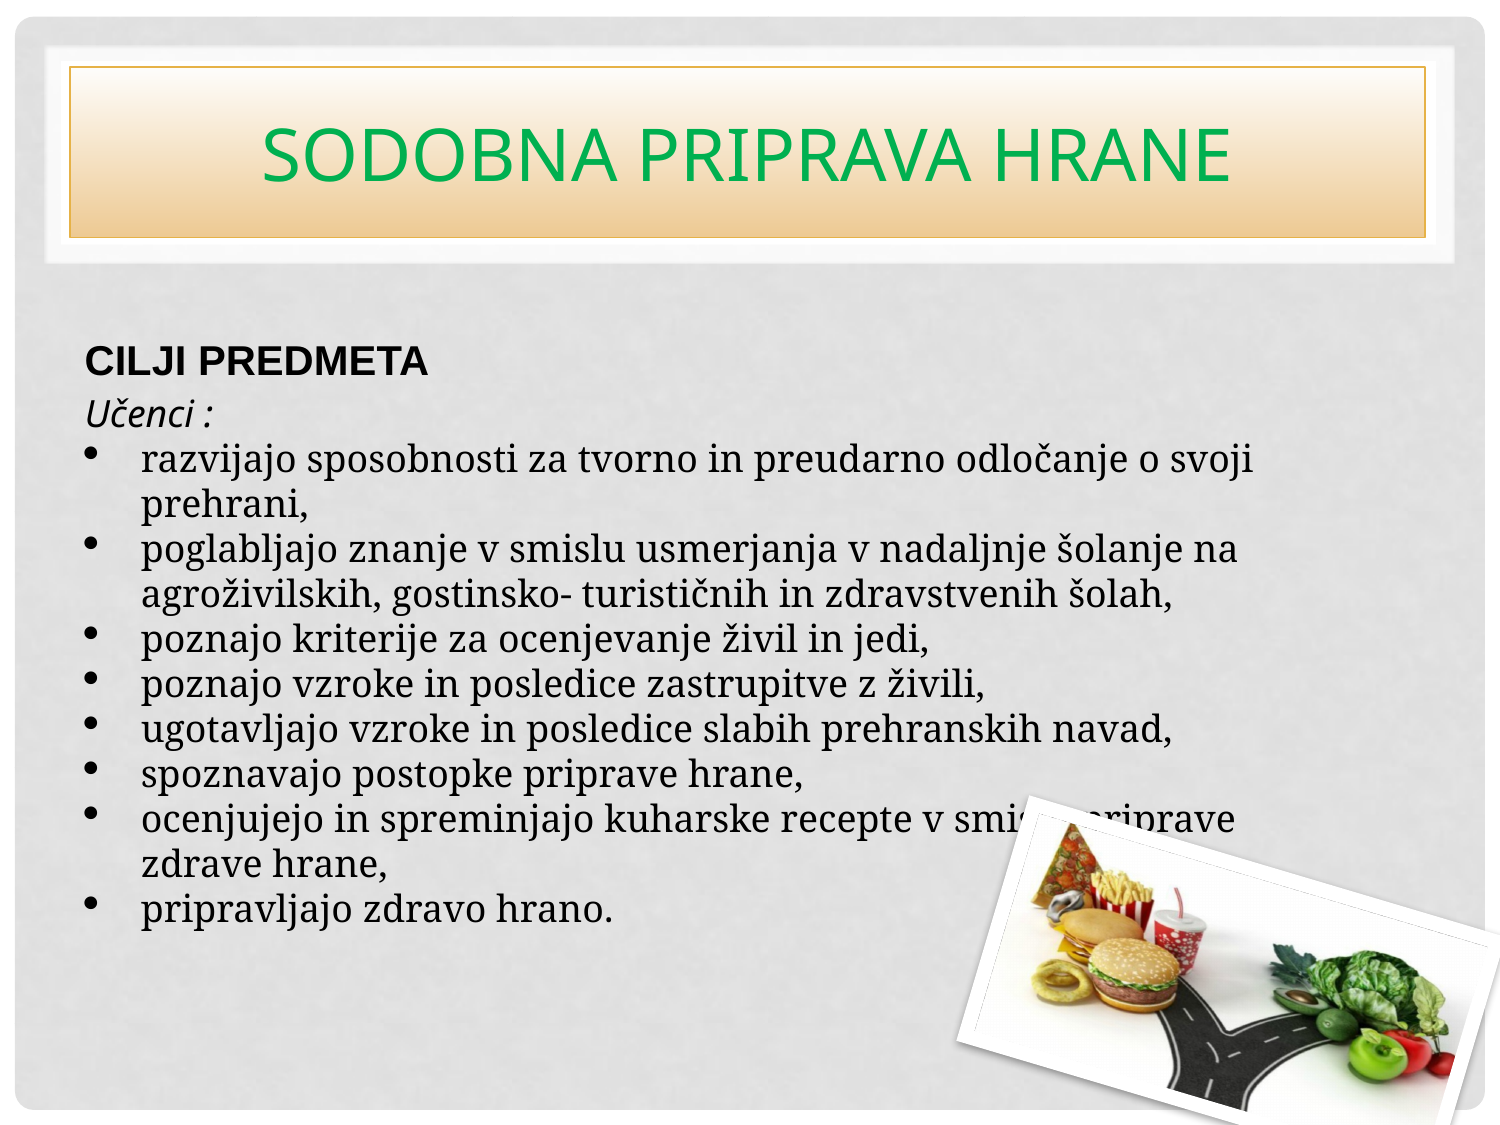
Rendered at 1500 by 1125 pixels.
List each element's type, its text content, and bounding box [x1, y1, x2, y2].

picture [975, 814, 1487, 1125]
text_box CILJI PREDMETA Učenci : razvijajo sposobnosti za tvorno in preudarno odločanje o svoji prehrani, poglabljajo znanje v smislu usmerjanja v nadaljnje šolanje na agroživilskih, gostinsko- turističnih in zdravstvenih šolah, poznajo kriterije za ocenjevanje živil in jedi, poznajo vzroke in posledice zastrupitve z živili, ugotavljajo vzroke in posledice slabih prehranskih navad, spoznavajo postopke priprave hrane, ocenjujejo in spreminjajo kuharske recepte v smislu priprave zdrave hrane, pripravljajo zdravo hrano. [69, 326, 1334, 1073]
title Sodobna priprava hrane [69, 66, 1426, 238]
